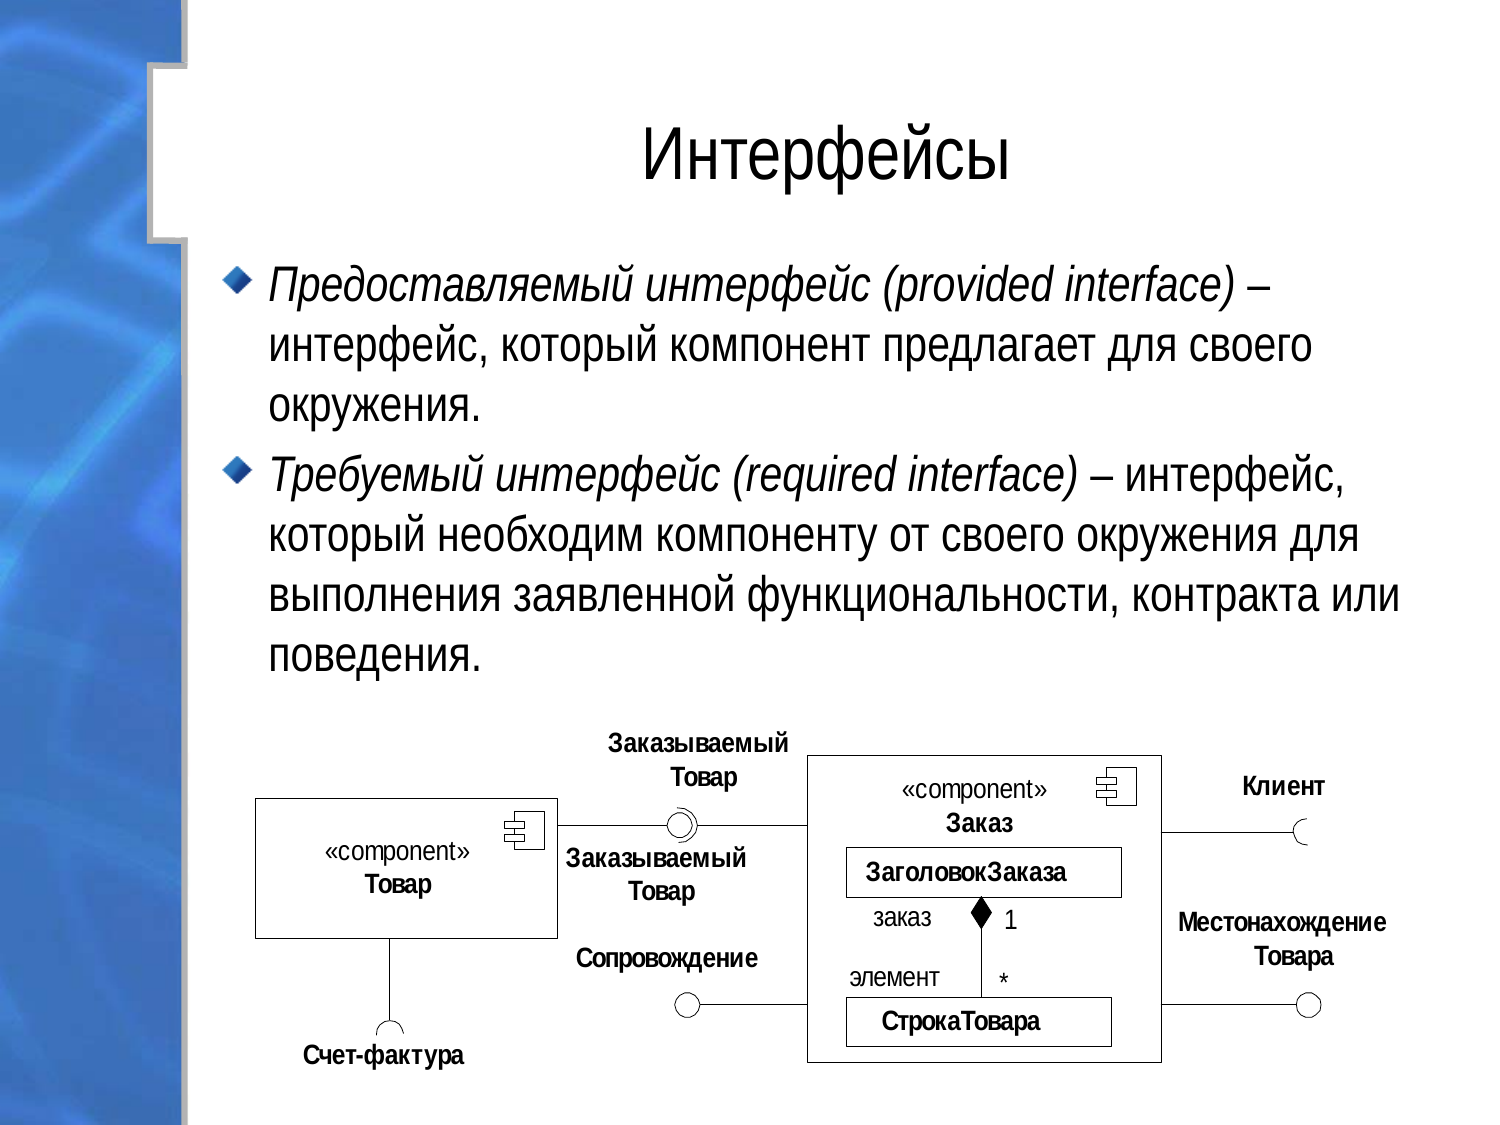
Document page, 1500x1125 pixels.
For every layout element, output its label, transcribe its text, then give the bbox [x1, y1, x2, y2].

picture [188, 0, 1500, 1125]
list Предоставляемый интерфейс (provided interface) – интерфейс, который компонент предлагает для своего окружения. Требуемый интерфейс (required interface) – интерфейс, который необходим компоненту от своего окружения для выполнения заявленной функциональности, контракта или поведения. [206, 243, 1495, 693]
title Интерфейсы [171, 90, 1483, 209]
picture [0, 0, 181, 1125]
